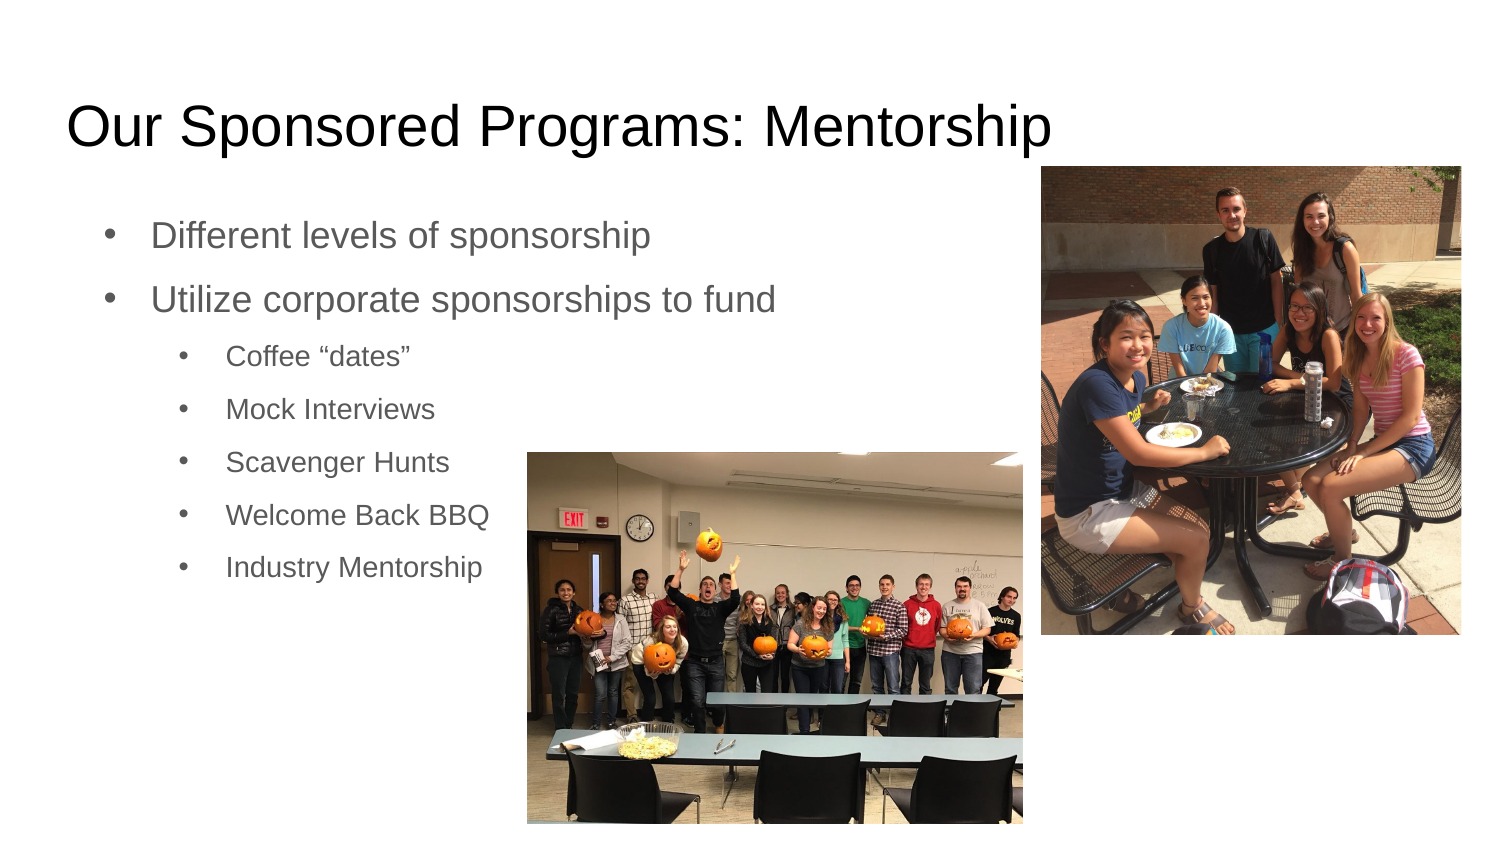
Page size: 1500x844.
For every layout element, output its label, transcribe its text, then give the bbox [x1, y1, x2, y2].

title Our Sponsored Programs: Mentorship [51, 72, 1449, 167]
list Different levels of sponsorship Utilize corporate sponsorships to fund Coffee “dates” Mock Interviews Scavenger Hunts Welcome Back BBQ Industry Mentorship [51, 189, 1104, 750]
picture [527, 452, 1023, 825]
picture [1040, 166, 1462, 635]
